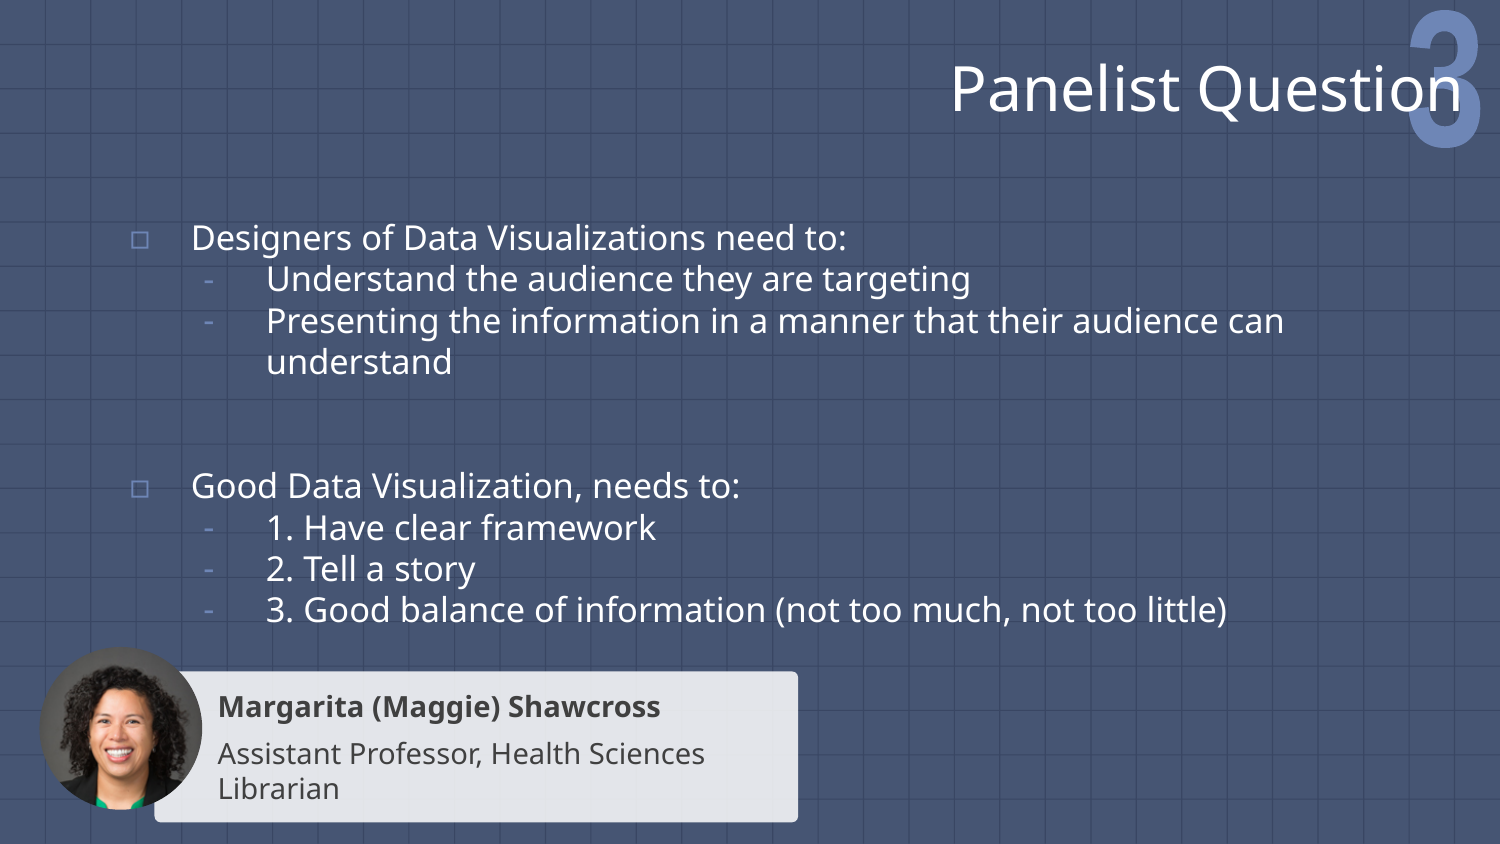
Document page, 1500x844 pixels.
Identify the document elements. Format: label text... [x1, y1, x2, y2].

text_box Panelist Question [205, 33, 1481, 125]
list Designers of Data Visualizations need to: Understand the audience they are targeting Presenting the information in a manner that their audience can understand Good Data Visualization, needs to: 1. Have clear framework 2. Tell a story 3. Good balance of information (not too much, not too little) [100, 201, 1400, 793]
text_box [39, 646, 799, 810]
